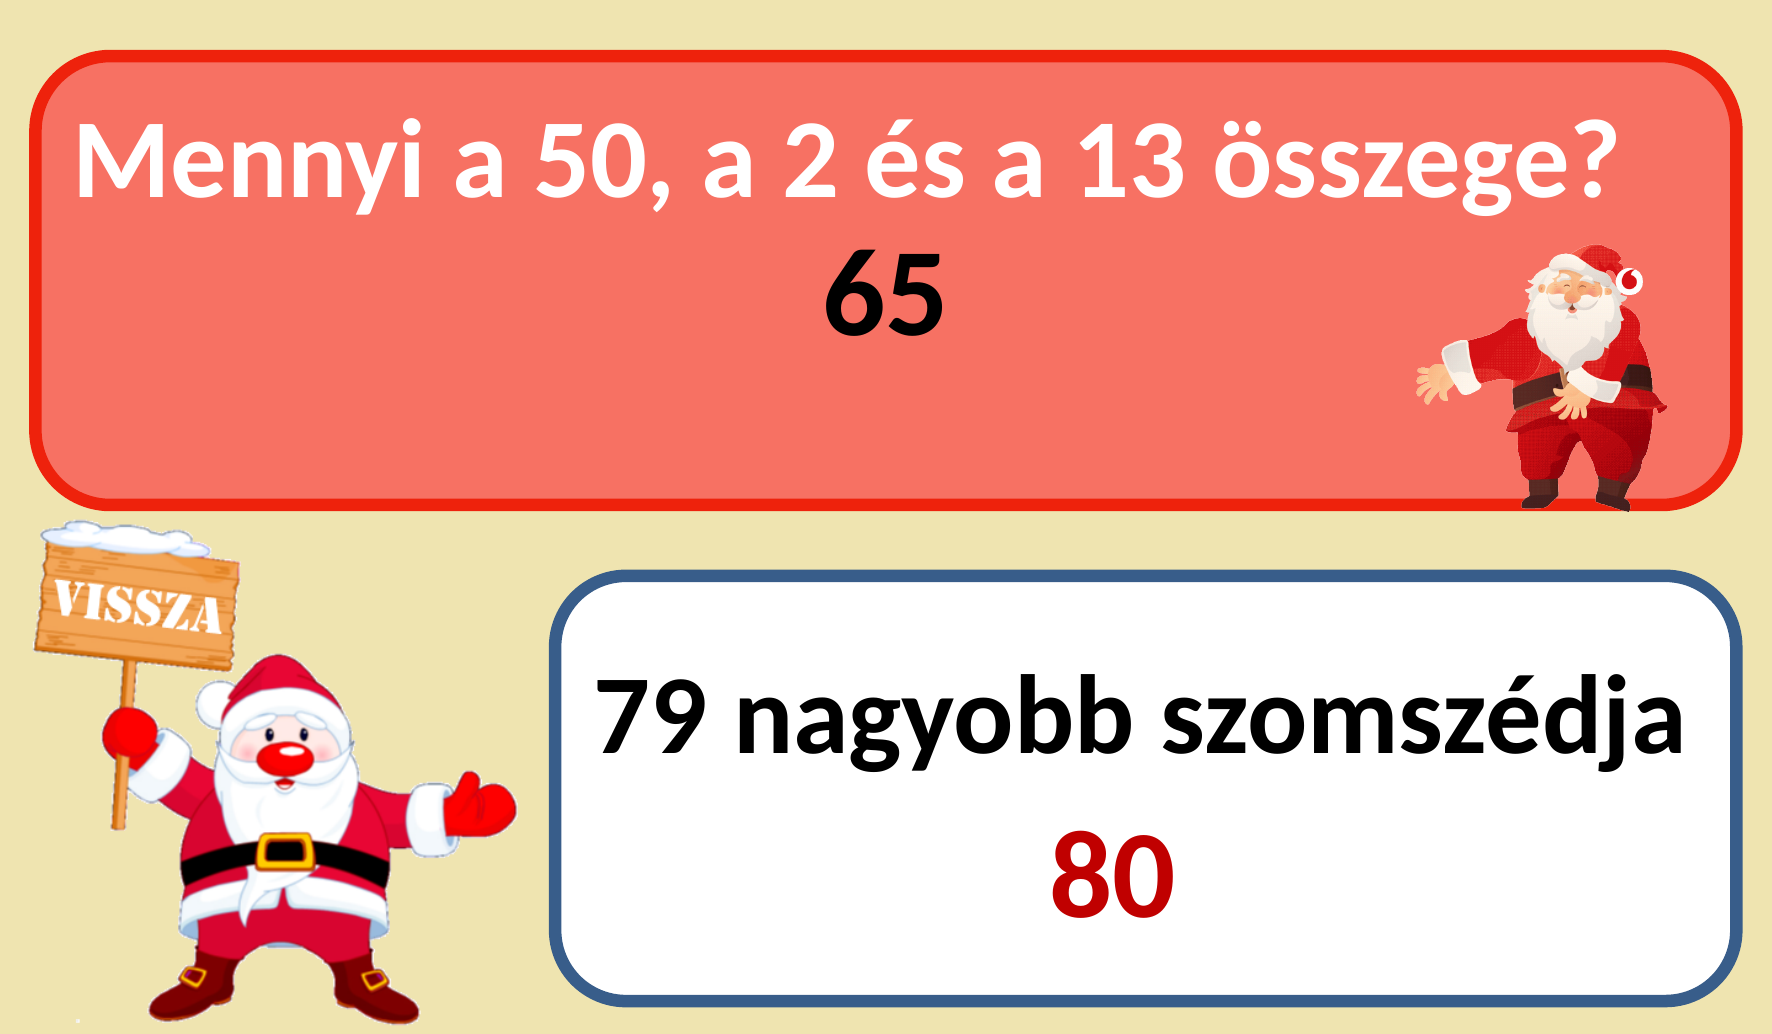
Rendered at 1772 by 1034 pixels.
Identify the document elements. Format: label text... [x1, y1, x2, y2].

text_box Mennyi a 50, a 2 és a 13 összege? [33, 53, 1739, 508]
text_box 80 [963, 785, 1234, 951]
text_box 79 nagyobb szomszédja [578, 633, 1713, 784]
text_box 65 [649, 231, 1123, 367]
picture [1391, 202, 1755, 540]
picture [17, 504, 561, 1034]
text_box [565, 573, 1739, 1004]
